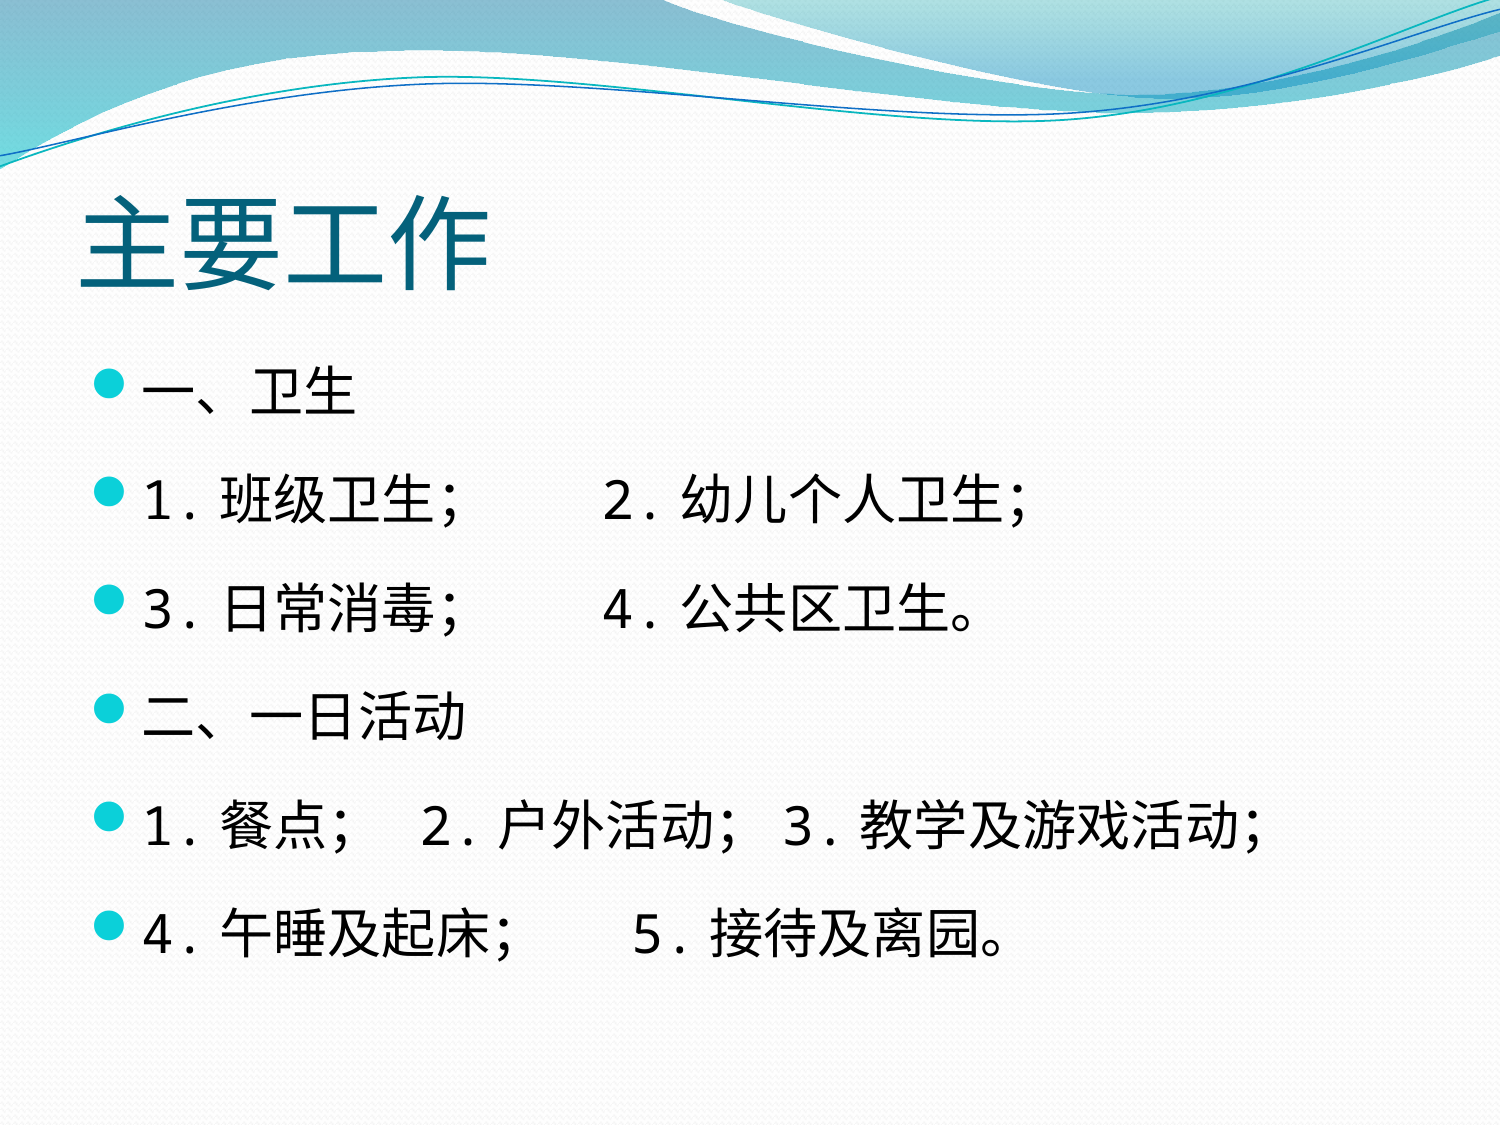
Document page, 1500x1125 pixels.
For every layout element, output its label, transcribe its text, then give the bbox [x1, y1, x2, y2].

list 一、卫生 1.班级卫生； 2.幼儿个人卫生； 3.日常消毒； 4.公共区卫生。 二、一日活动 1.餐点； 2.户外活动；3.教学及游戏活动； 4.午睡及起床； 5.接待及离园。 [75, 317, 1425, 1038]
title 主要工作 [75, 115, 1425, 303]
